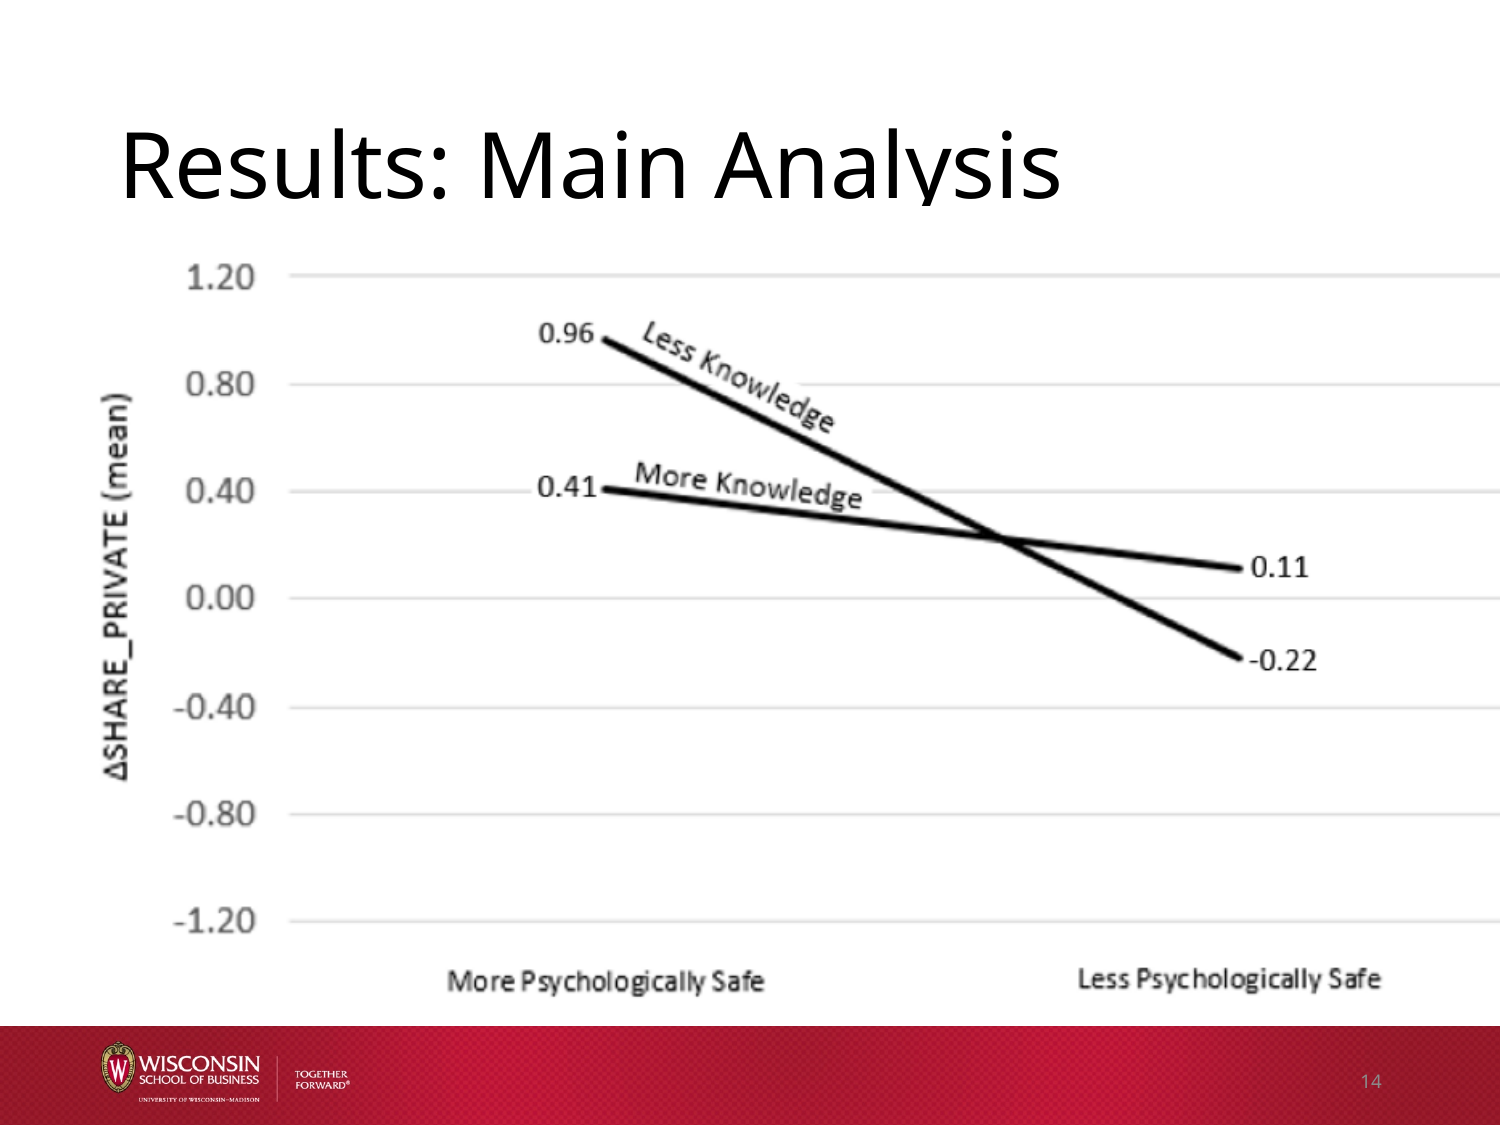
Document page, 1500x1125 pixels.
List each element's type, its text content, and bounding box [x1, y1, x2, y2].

picture [0, 0, 1500, 206]
slide_number 14 [1059, 1042, 1397, 1103]
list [0, 206, 1500, 1026]
picture [0, 1026, 1500, 1125]
title Results: Main Analysis [103, 59, 1397, 206]
